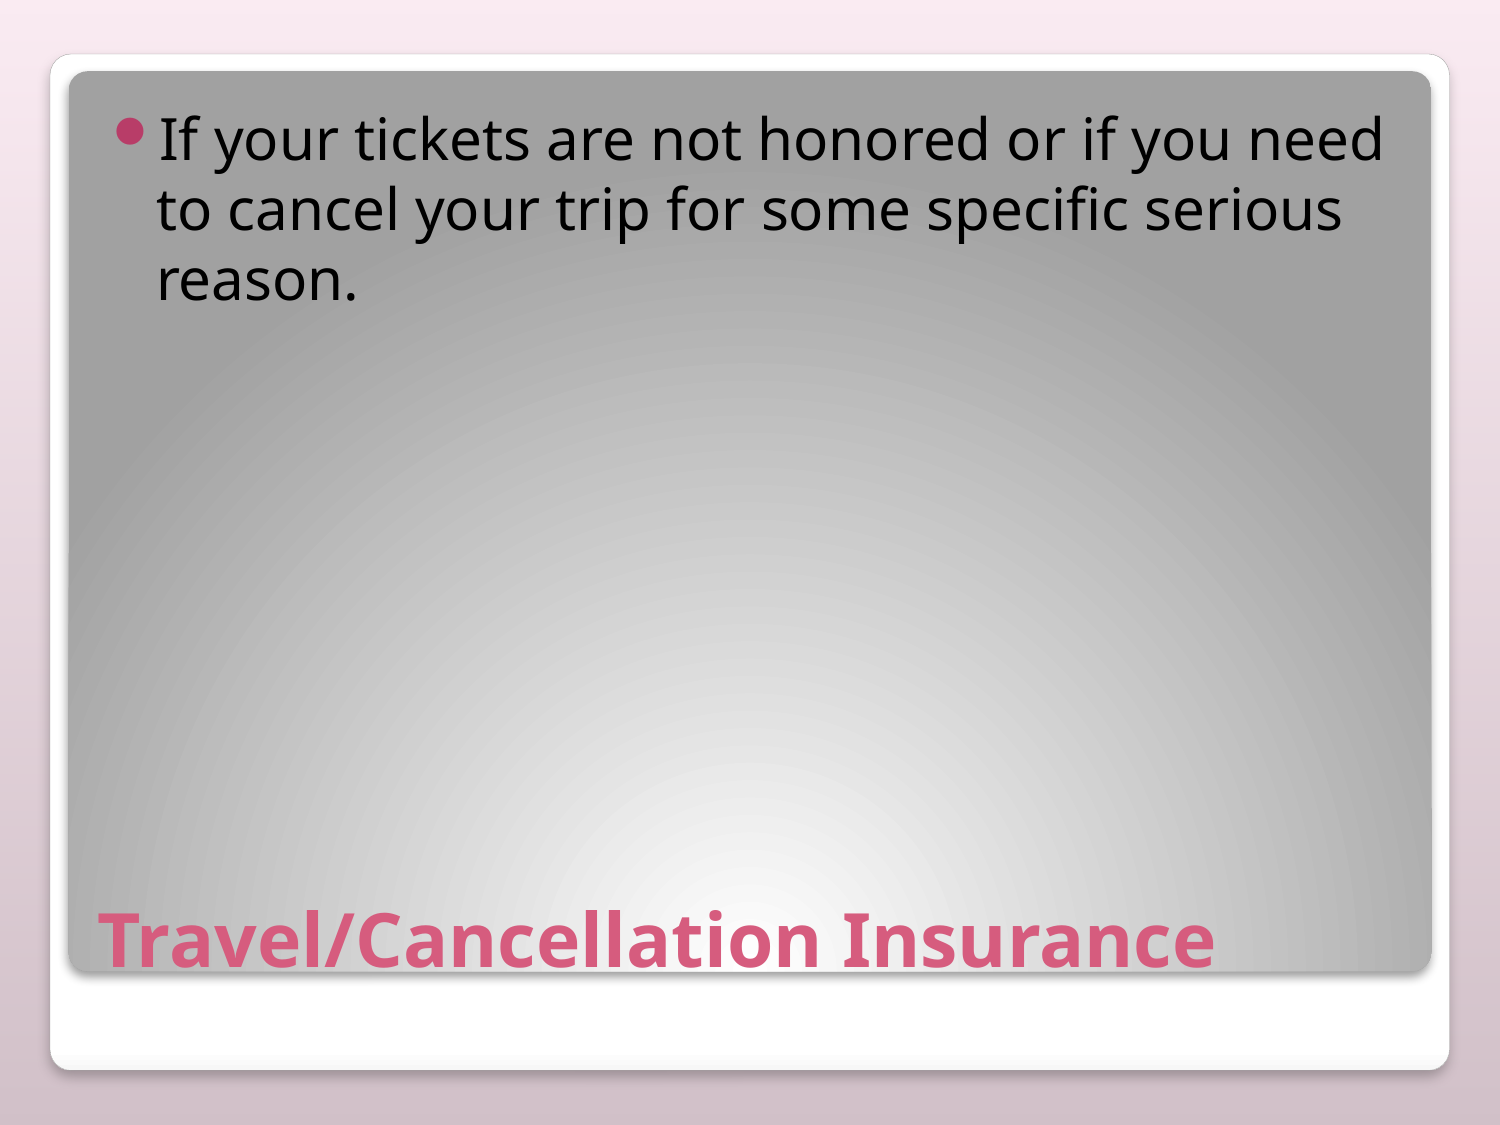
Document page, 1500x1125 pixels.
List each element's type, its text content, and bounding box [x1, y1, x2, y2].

title Travel/Cancellation Insurance [82, 817, 1425, 990]
list If your tickets are not honored or if you need to cancel your trip for some specific serious reason. [82, 86, 1425, 774]
